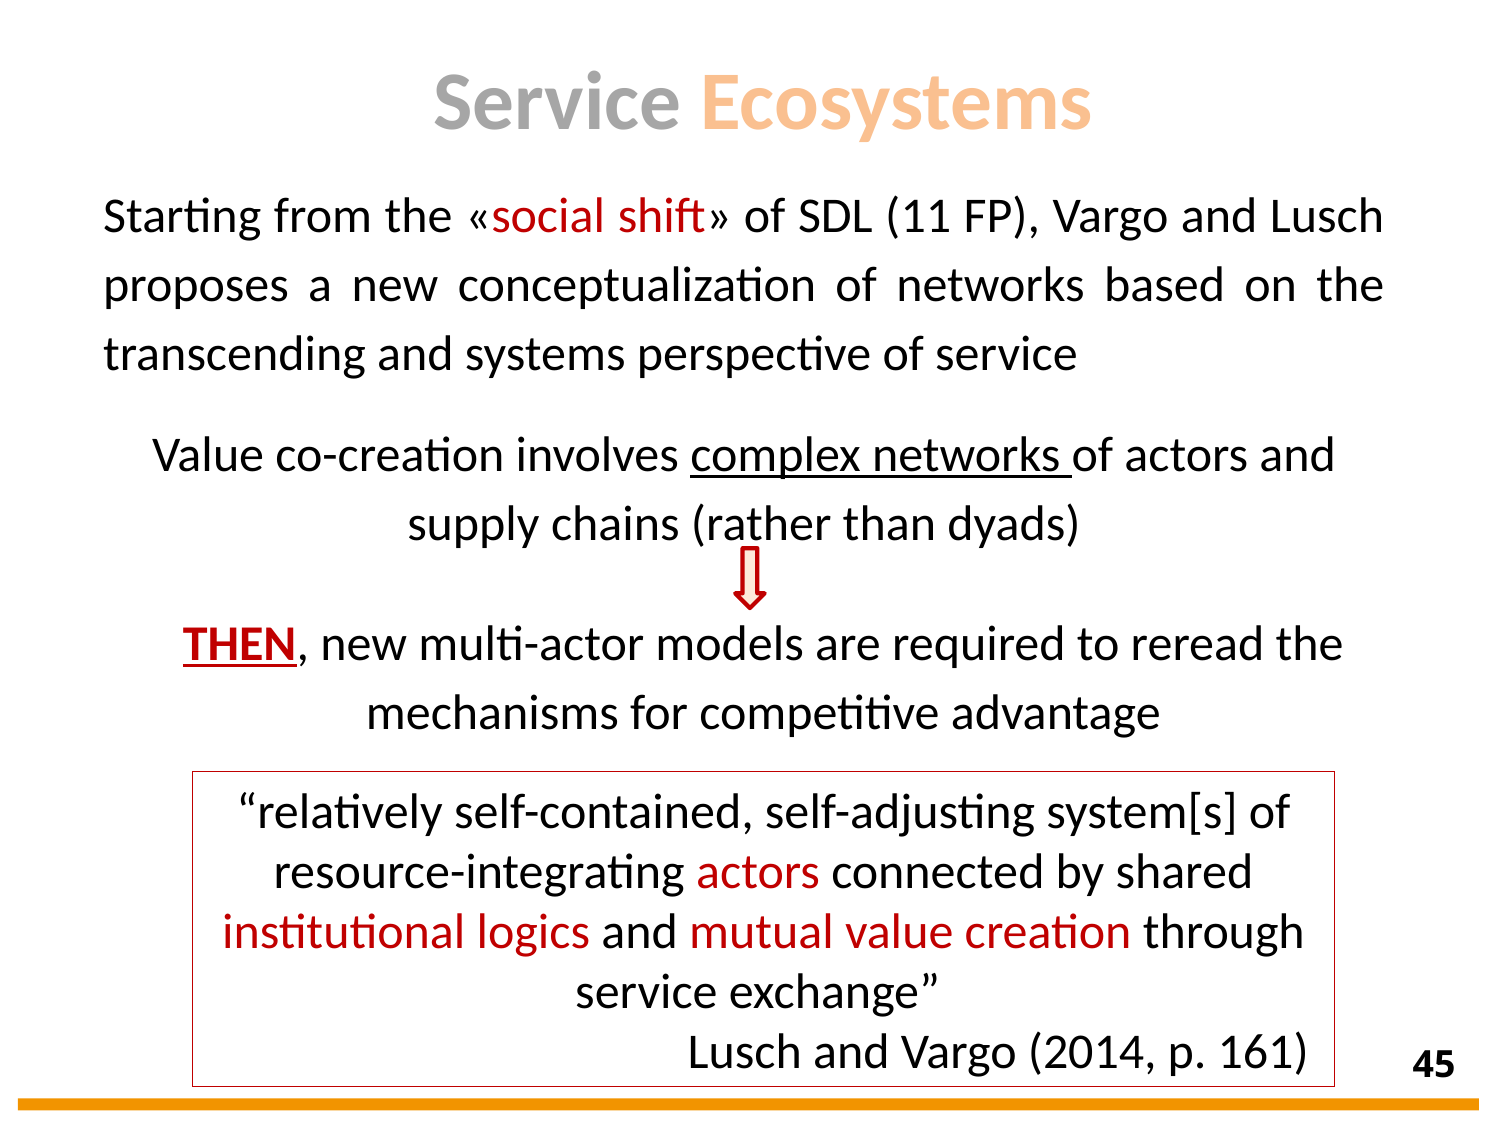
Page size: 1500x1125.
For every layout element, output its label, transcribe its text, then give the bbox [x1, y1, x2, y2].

text_box [759, 1087, 941, 1098]
text_box [759, 1111, 941, 1120]
text_box [547, 1111, 737, 1120]
text_box 45 [1120, 1036, 1471, 1096]
text_box THEN, new multi-actor models are required to reread the mechanisms for competitive advantage [759, 594, 1419, 747]
text_box THEN, new multi-actor models are required to reread the mechanisms for competitive advantage [107, 594, 737, 747]
text_box Service Ecosystems [88, 38, 1439, 172]
text_box “relatively self-contained, self-adjusting system[s] of resource-integrating actors connected by shared institutional logics and mutual value creation through service exchange” Lusch and Vargo (2014, p. 161) [192, 771, 737, 1087]
text_box [547, 1087, 737, 1098]
text_box [759, 547, 767, 602]
text_box Starting from the «social shift» of SDL (11 FP), Vargo and Lusch proposes a new conceptualization of networks based on the transcending and systems perspective of service Value co-creation involves complex networks of actors and supply chains (rather than dyads) [88, 166, 1400, 558]
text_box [742, 373, 755, 1125]
text_box “relatively self-contained, self-adjusting system[s] of resource-integrating actors connected by shared institutional logics and mutual value creation through service exchange” Lusch and Vargo (2014, p. 161) [759, 771, 1335, 1087]
